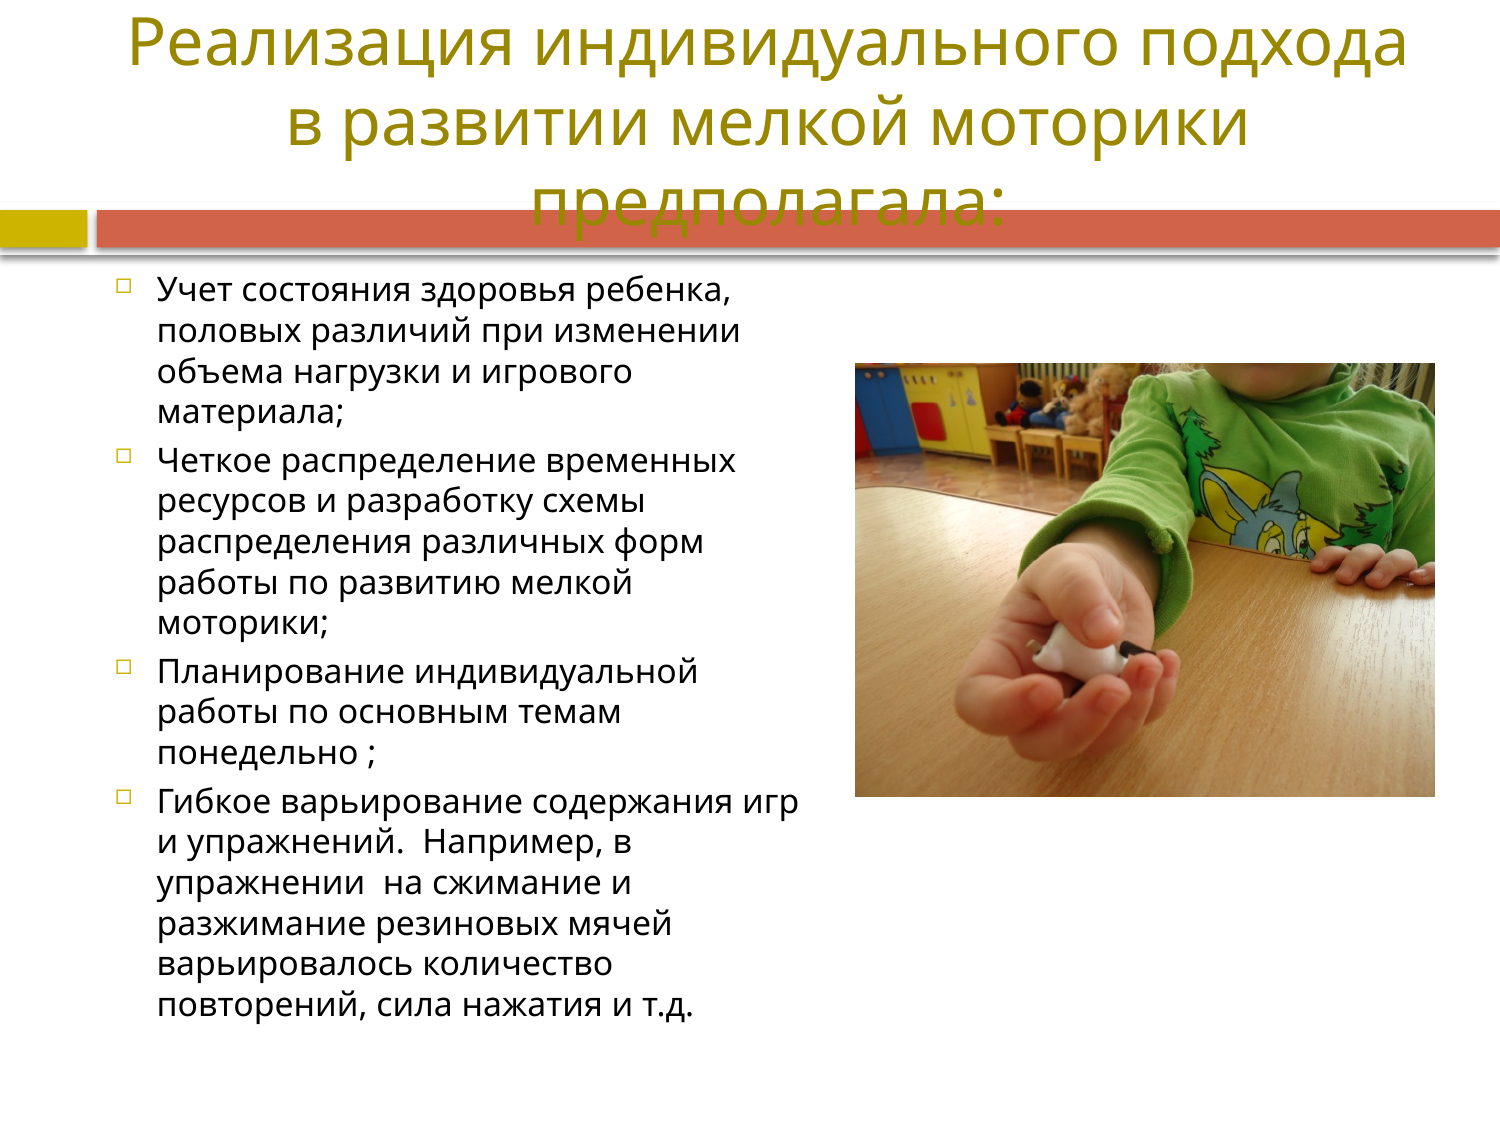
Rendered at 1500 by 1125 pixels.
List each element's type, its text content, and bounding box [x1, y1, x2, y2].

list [855, 362, 1435, 798]
list Учет состояния здоровья ребенка, половых различий при изменении объема нагрузки и игрового материала; Четкое распределение временных ресурсов и разработку схемы распределения различных форм работы по развитию мелкой моторики; Планирование индивидуальной работы по основным темам понедельно ; Гибкое варьирование содержания игр и упражнений. Например, в упражнении на сжимание и разжимание резиновых мячей варьировалось количество повторений, сила нажатия и т.д. [99, 260, 821, 1043]
title Реализация индивидуального подхода в развитии мелкой моторики предполагала: [99, 37, 1438, 200]
